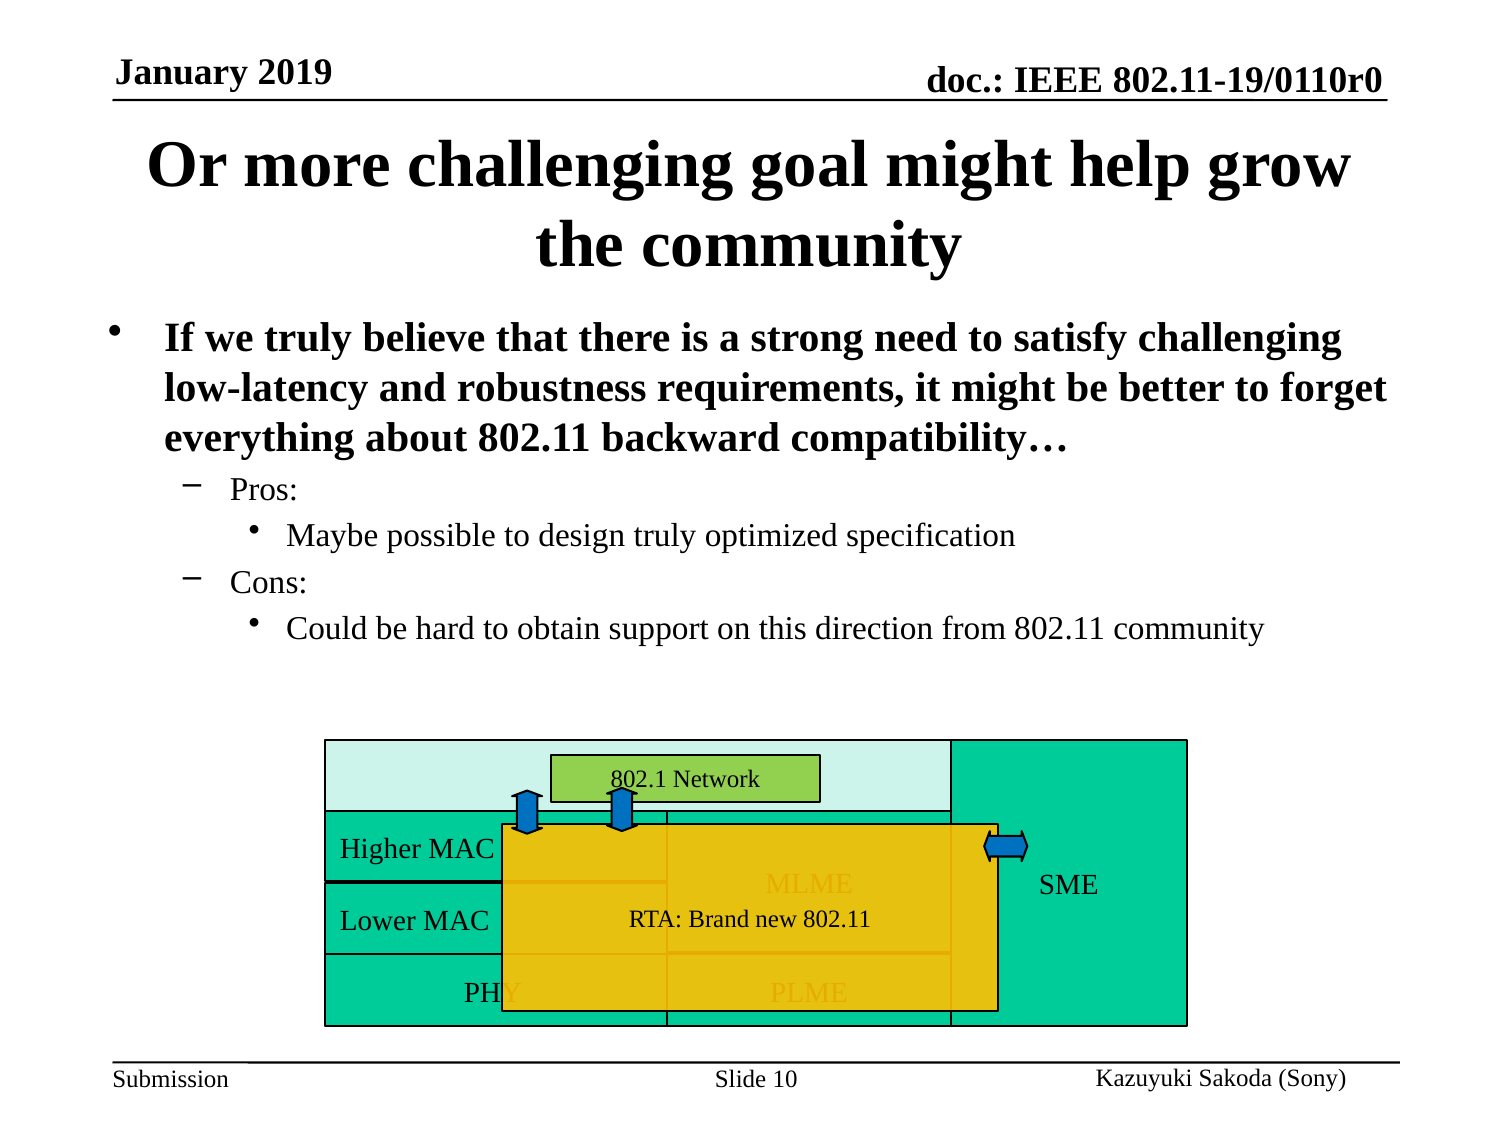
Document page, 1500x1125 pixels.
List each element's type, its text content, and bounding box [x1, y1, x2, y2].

text_box Higher MAC [633, 811, 667, 823]
title Or more challenging goal might help grow the community [112, 112, 1388, 288]
text_box Higher MAC [324, 811, 516, 882]
text_box If we truly believe that there is a strong need to satisfy challenging low-latency and robustness requirements, it might be better to forget everything about 802.11 backward compatibility… Pros: Maybe possible to design truly optimized specification Cons: Could be hard to obtain support on this direction from 802.11 community [92, 302, 1420, 944]
text_box Higher MAC [538, 811, 611, 823]
text_box [324, 739, 951, 811]
text_box [984, 831, 1028, 862]
slide_number Slide 10 [712, 1062, 800, 1093]
text_box PLME [667, 1012, 950, 1027]
text_box [606, 787, 637, 832]
text_box RTA: Brand new 802.11 [501, 823, 999, 1012]
text_box SME [950, 740, 1187, 1027]
text_box Lower MAC [324, 882, 501, 954]
text_box 802.1 Network [551, 755, 820, 803]
text_box MLME [667, 811, 950, 823]
text_box PHY [324, 954, 667, 1027]
text_box [512, 790, 543, 834]
